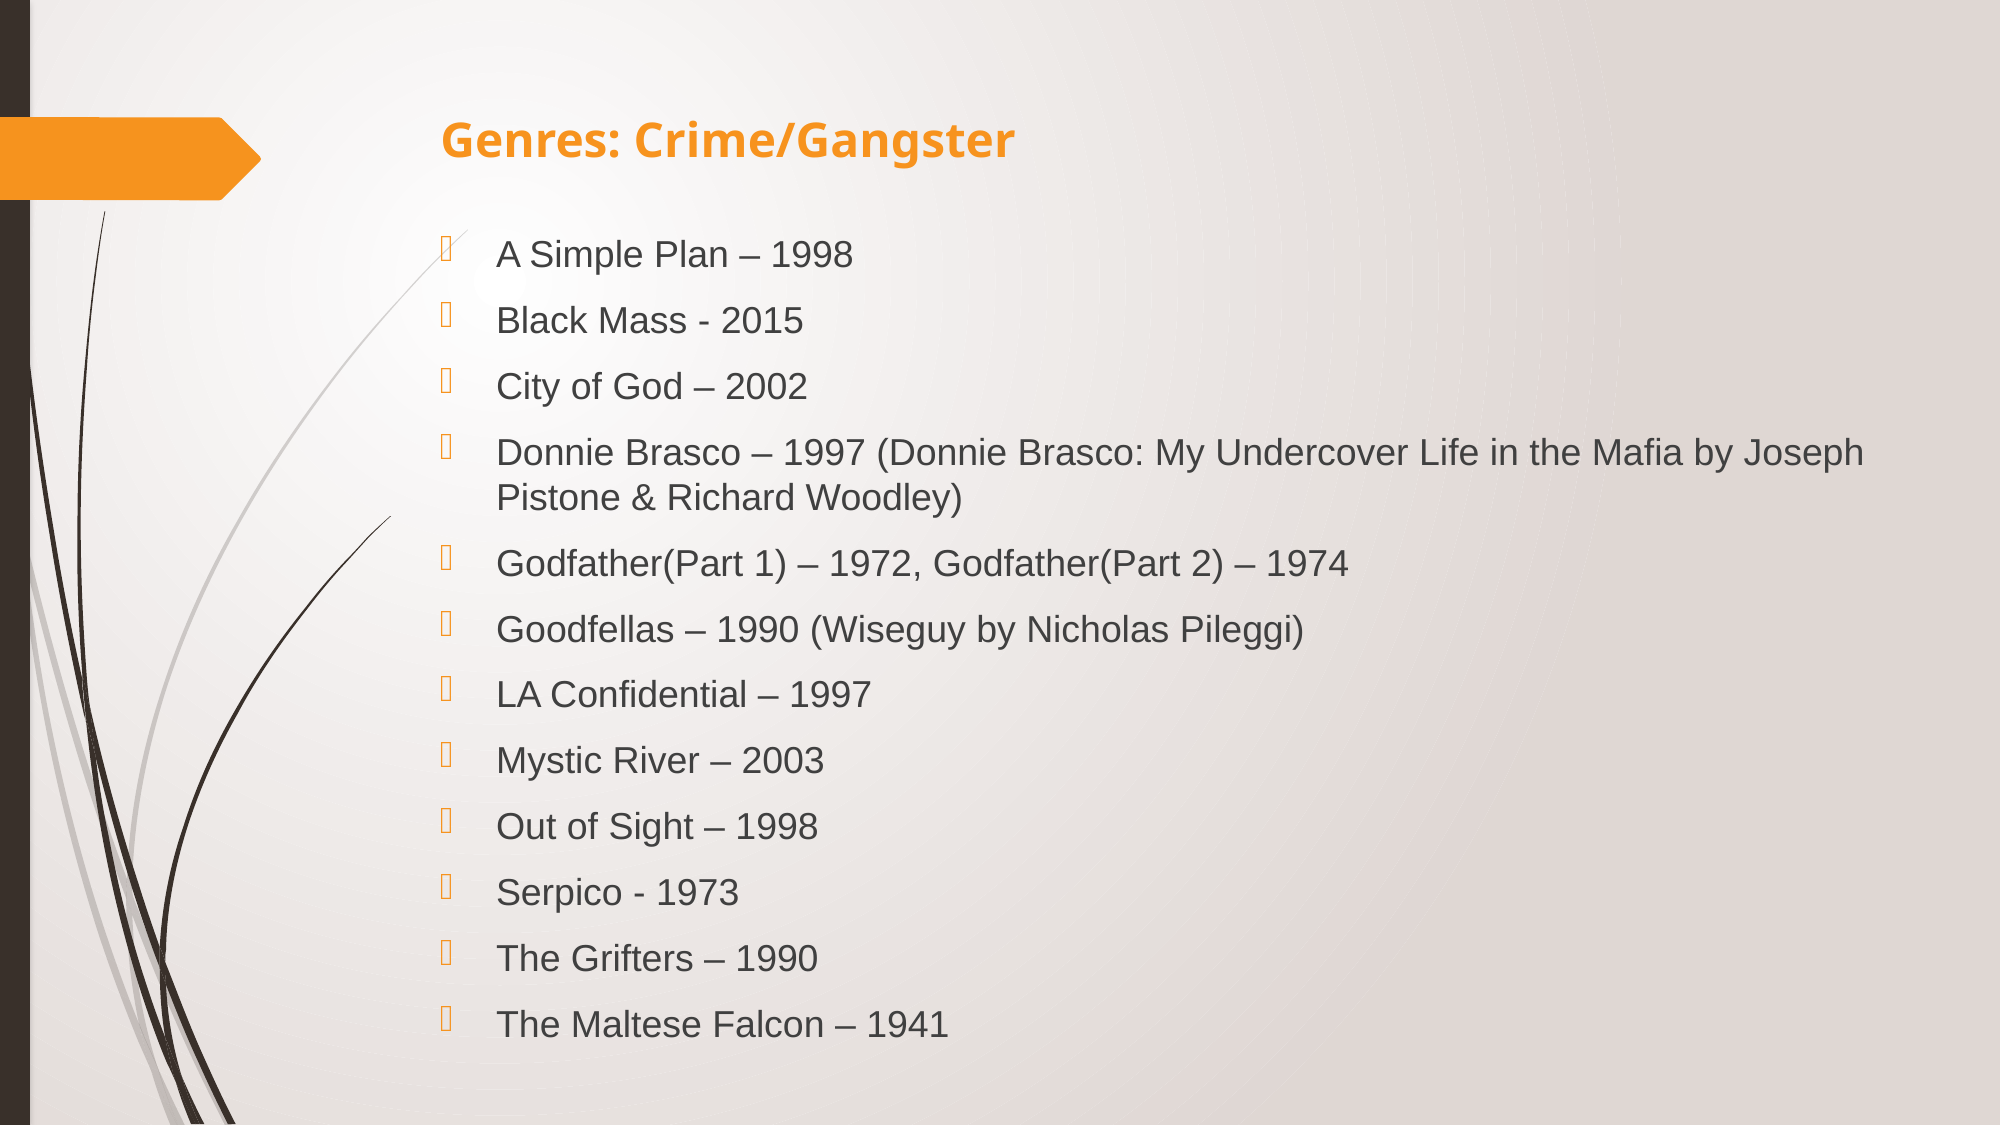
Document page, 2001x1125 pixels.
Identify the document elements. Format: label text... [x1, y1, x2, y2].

title Genres: Crime/Gangster [425, 102, 1888, 222]
list A Simple Plan – 1998 Black Mass - 2015 City of God – 2002 Donnie Brasco – 1997 (Donnie Brasco: My Undercover Life in the Mafia by Joseph Pistone & Richard Woodley) Godfather(Part 1) – 1972, Godfather(Part 2) – 1974 Goodfellas – 1990 (Wiseguy by Nicholas Pileggi) LA Confidential – 1997 Mystic River – 2003 Out of Sight – 1998 Serpico - 1973 The Grifters – 1990 The Maltese Falcon – 1941 [424, 222, 1888, 970]
